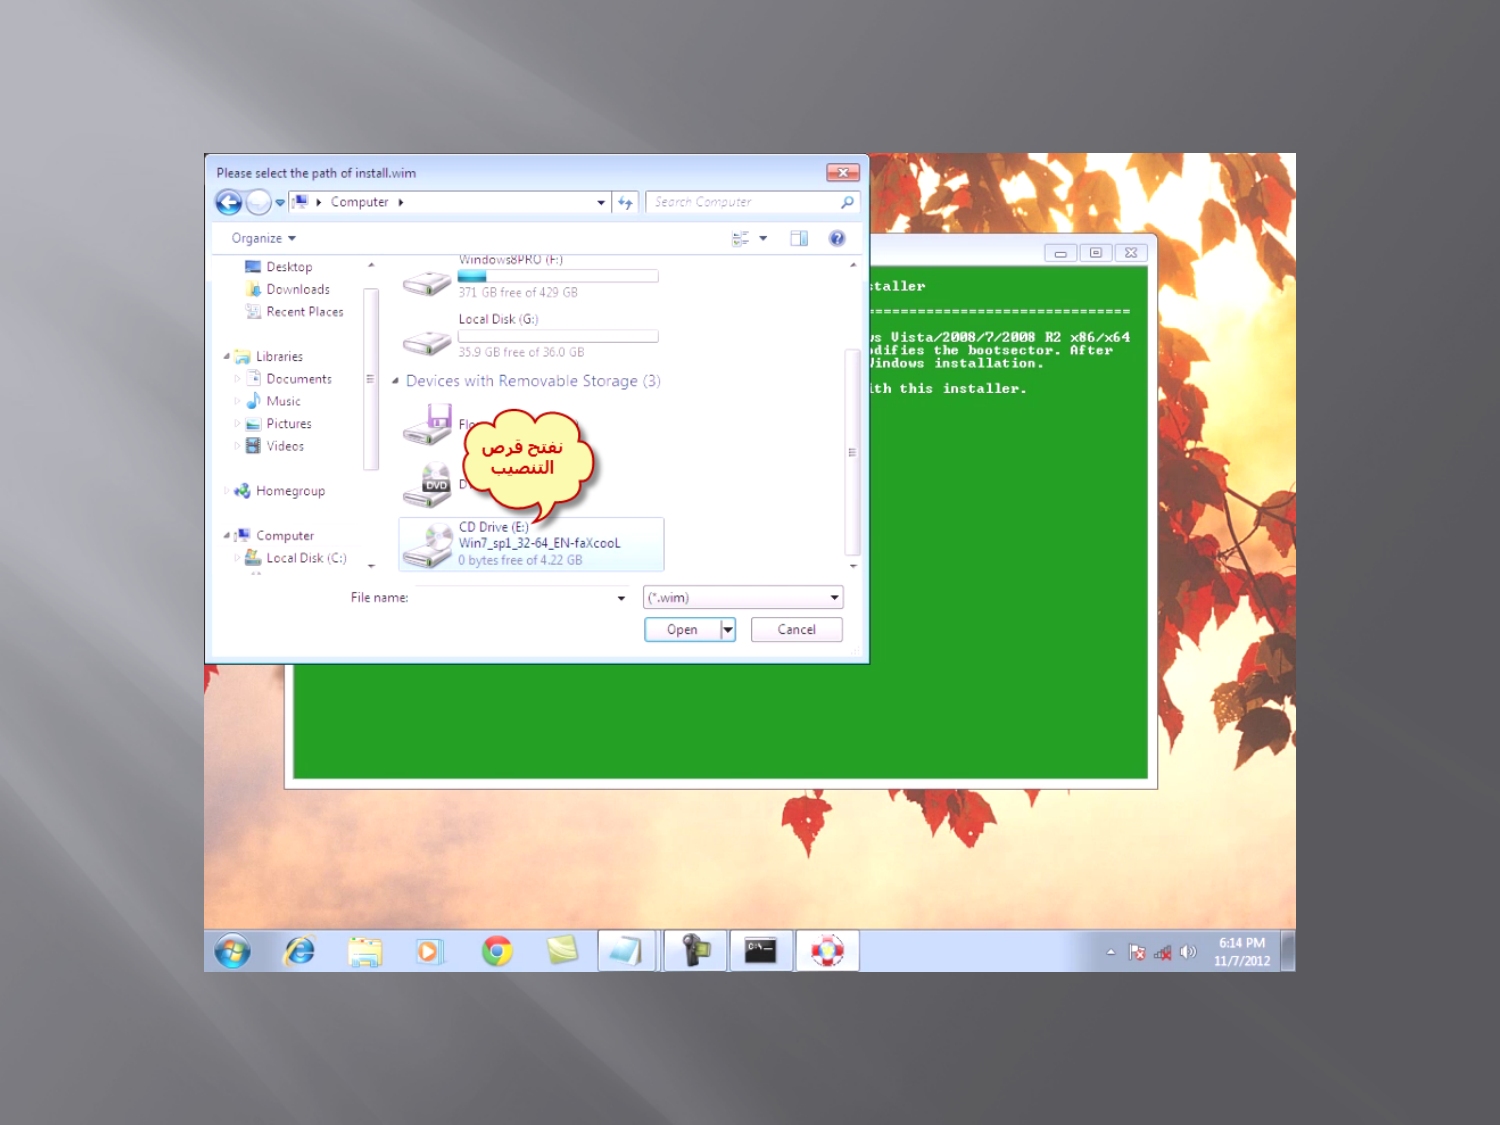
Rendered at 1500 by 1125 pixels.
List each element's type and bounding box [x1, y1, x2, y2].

picture [204, 153, 1296, 972]
